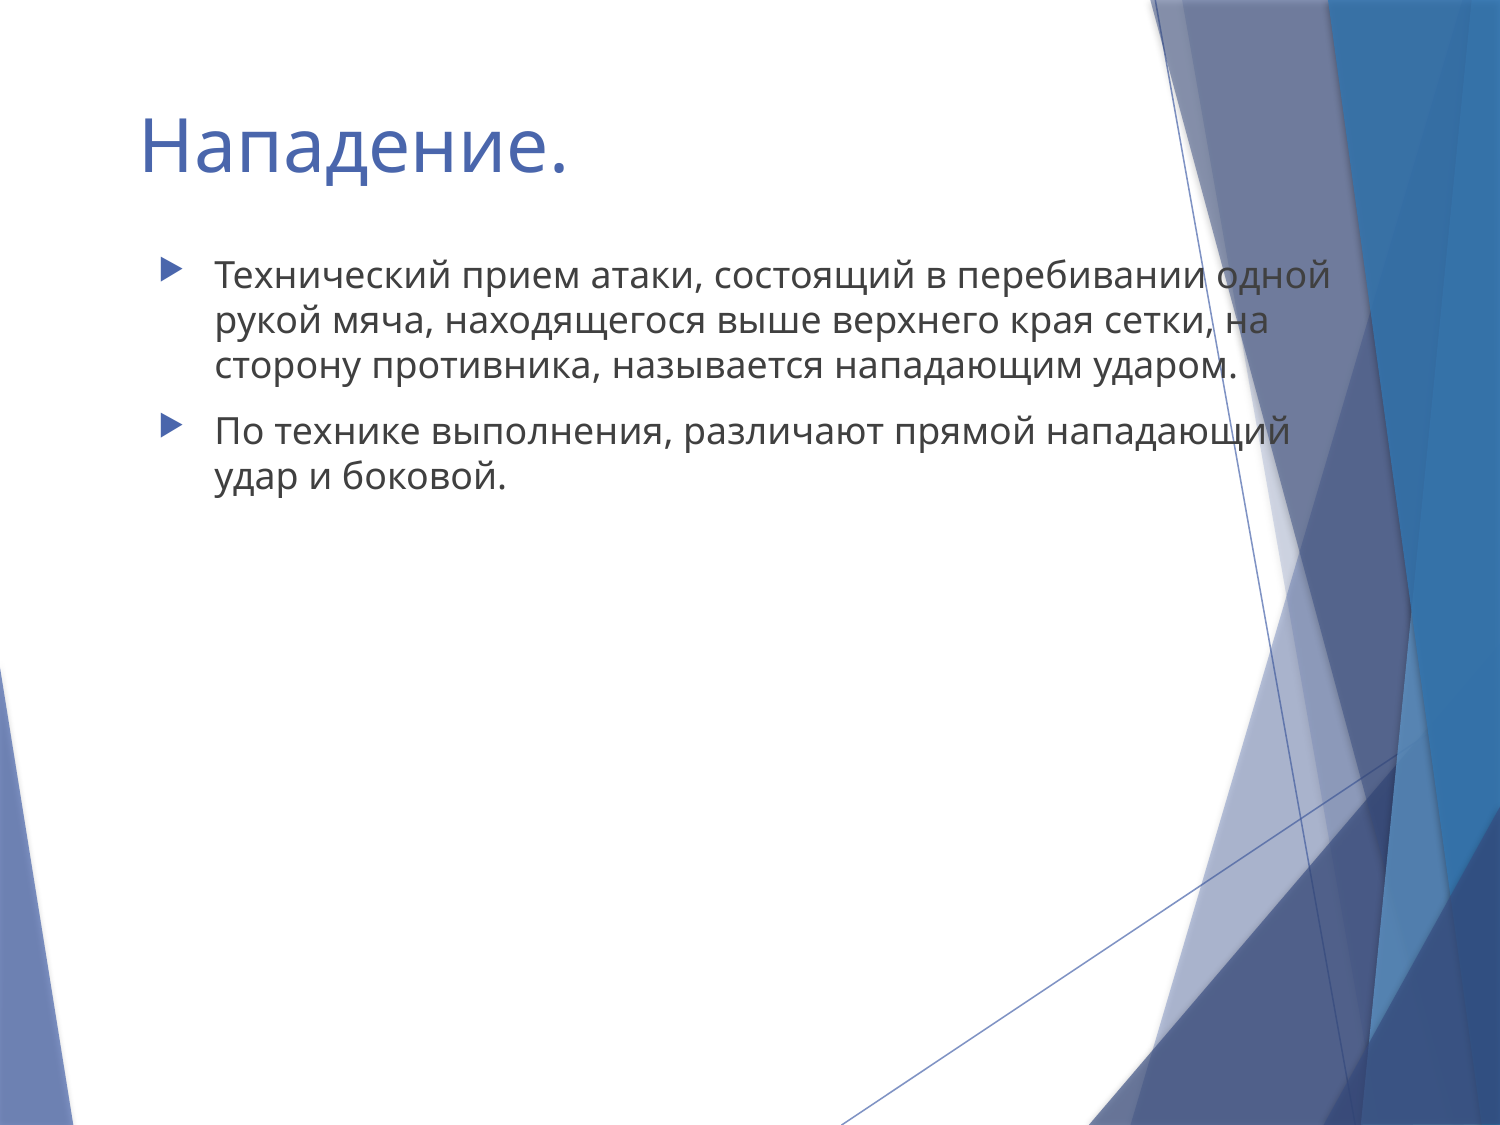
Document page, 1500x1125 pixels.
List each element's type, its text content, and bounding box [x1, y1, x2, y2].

title Нападение. [123, 90, 1362, 240]
list Технический прием атаки, состоящий в перебивании одной рукой мяча, находящегося выше верхнего края сетки, на сторону противника, называется нападающим ударом. По технике выполнения, различают прямой нападающий удар и боковой. [143, 243, 1359, 1005]
